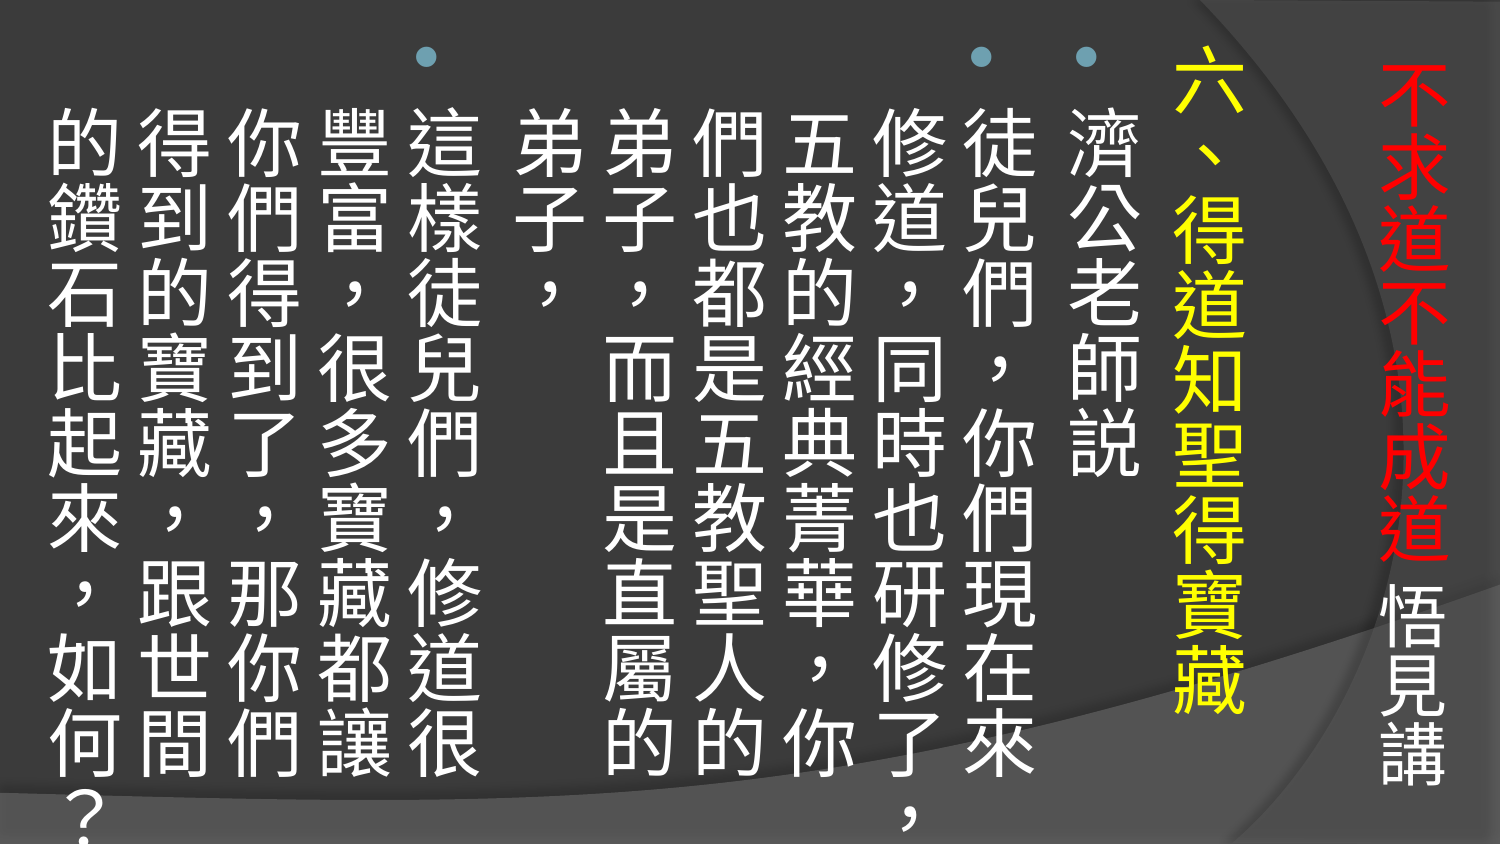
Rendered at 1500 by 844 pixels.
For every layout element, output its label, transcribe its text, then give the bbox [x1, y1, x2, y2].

title 不求道不能成道 悟見講 [1353, 27, 1473, 820]
list 六、得道知聖得寶藏 濟公老師説 徒兒們，你們現在來修道，同時也研修了，五教的經典菁華，你們也都是五教聖人的弟子，而且是直屬的弟子， 這樣徒兒們，修道很豐富，很多寶藏都讓你們得到了，那你們得到的寶藏，跟世間的鑽石比起來，如何？ [29, 21, 1353, 825]
